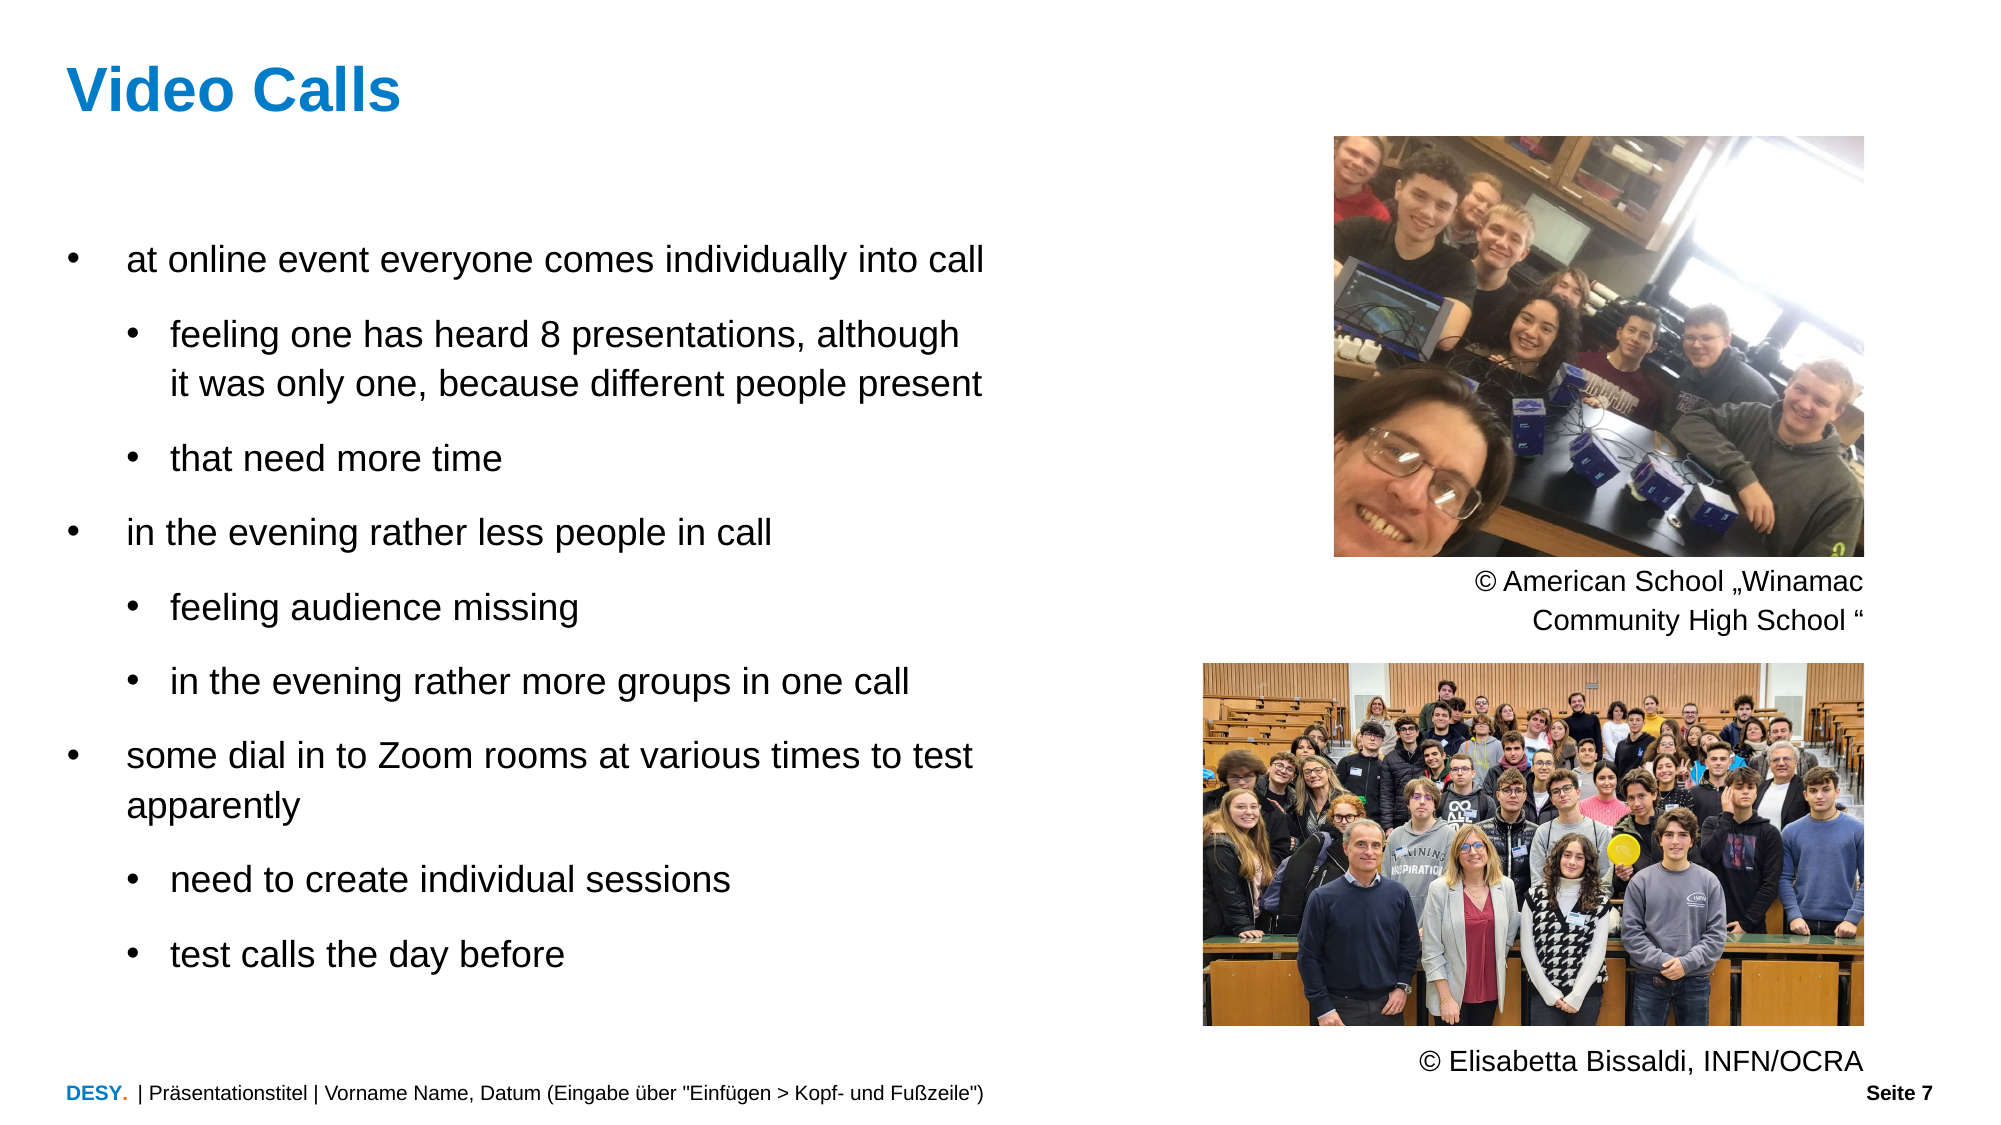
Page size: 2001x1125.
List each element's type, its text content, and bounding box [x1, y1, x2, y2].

title Video Calls [66, 57, 1933, 132]
text_box © American School „Winamac Community High School “ [1368, 558, 1865, 626]
picture [1202, 663, 1865, 1026]
footer | Präsentationstitel | Vorname Name, Datum (Eingabe über "Einfügen > Kopf- und Fußzeile") [137, 1079, 942, 1111]
text_box © Elisabetta Bissaldi, INFN/OCRA [942, 1038, 1865, 1125]
list at online event everyone comes individually into call feeling one has heard 8 presentations, although it was only one, because different people present that need more time in the evening rather less people in call feeling audience missing in the evening rather more groups in one call some dial in to Zoom rooms at various times to test apparently need to create individual sessions test calls the day before [66, 230, 989, 1053]
picture [1333, 136, 1865, 557]
